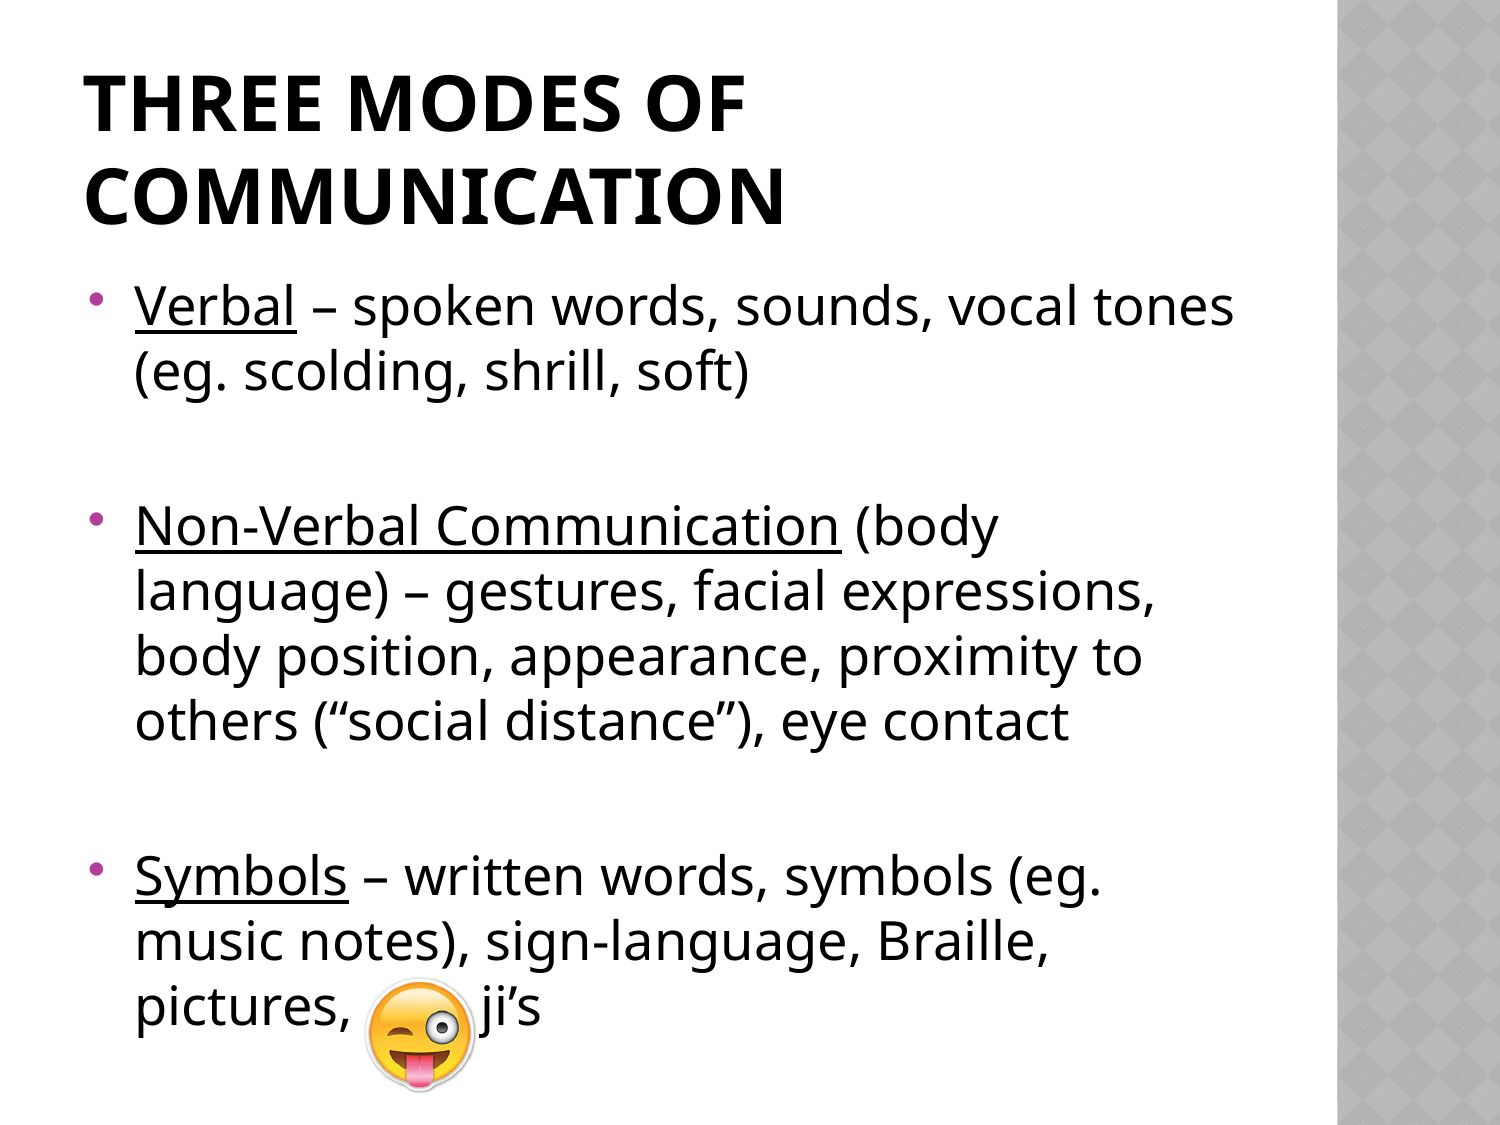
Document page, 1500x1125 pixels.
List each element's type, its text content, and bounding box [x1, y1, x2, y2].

list Verbal – spoken words, sounds, vocal tones (eg. scolding, shrill, soft) Non-Verbal Communication (body language) – gestures, facial expressions, body position, appearance, proximity to others (“social distance”), eye contact Symbols – written words, symbols (eg. music notes), sign-language, Braille, pictures, emoji’s [75, 264, 1263, 1059]
picture [359, 975, 479, 1095]
title Three Modes of Communication [75, 52, 1263, 240]
